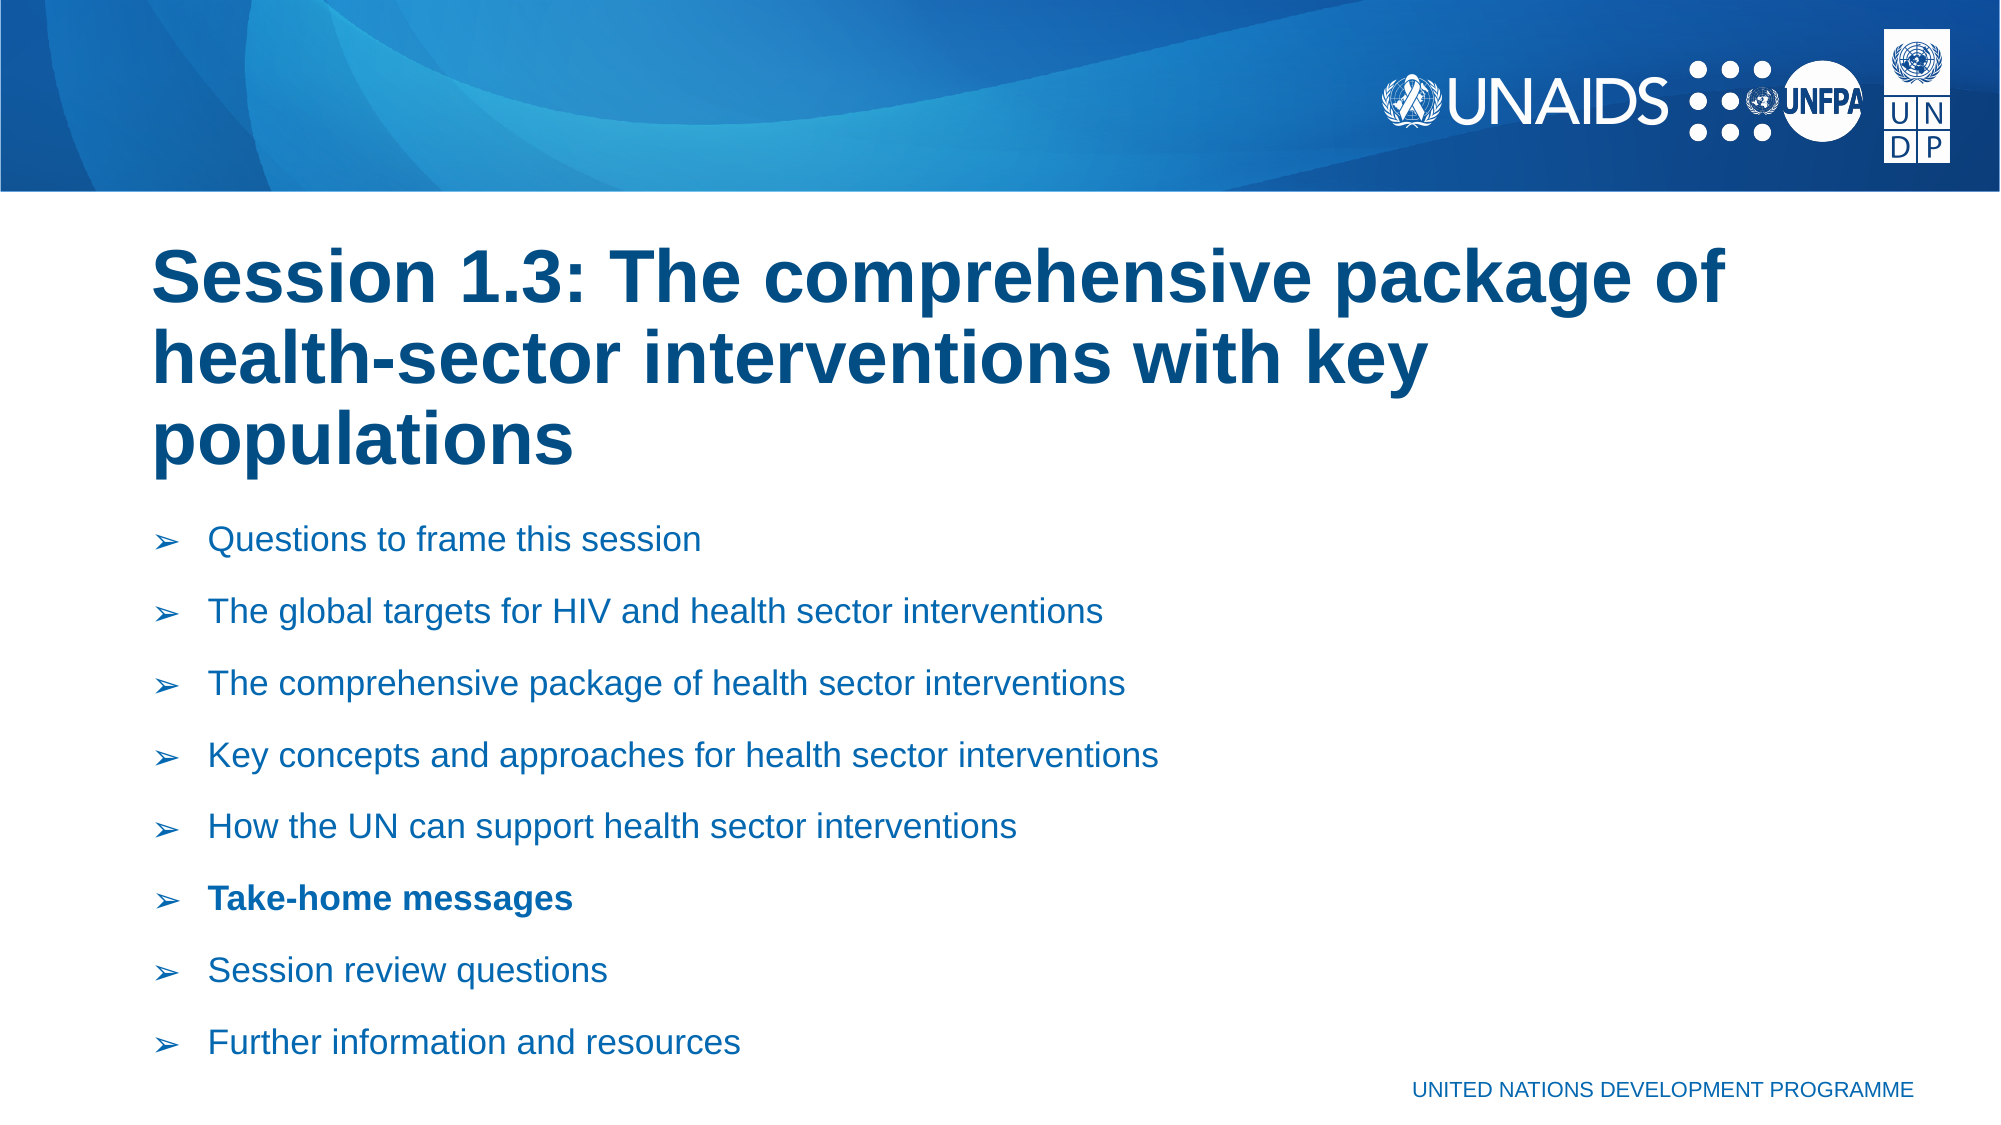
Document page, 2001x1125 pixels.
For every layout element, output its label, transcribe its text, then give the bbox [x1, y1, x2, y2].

picture [0, 0, 2000, 192]
list Questions to frame this session The global targets for HIV and health sector interventions The comprehensive package of health sector interventions Key concepts and approaches for health sector interventions How the UN can support health sector interventions Take-home messages Session review questions Further information and resources [136, 500, 1862, 991]
title Session 1.3: The comprehensive package of health-sector interventions with key populations [136, 81, 1862, 488]
